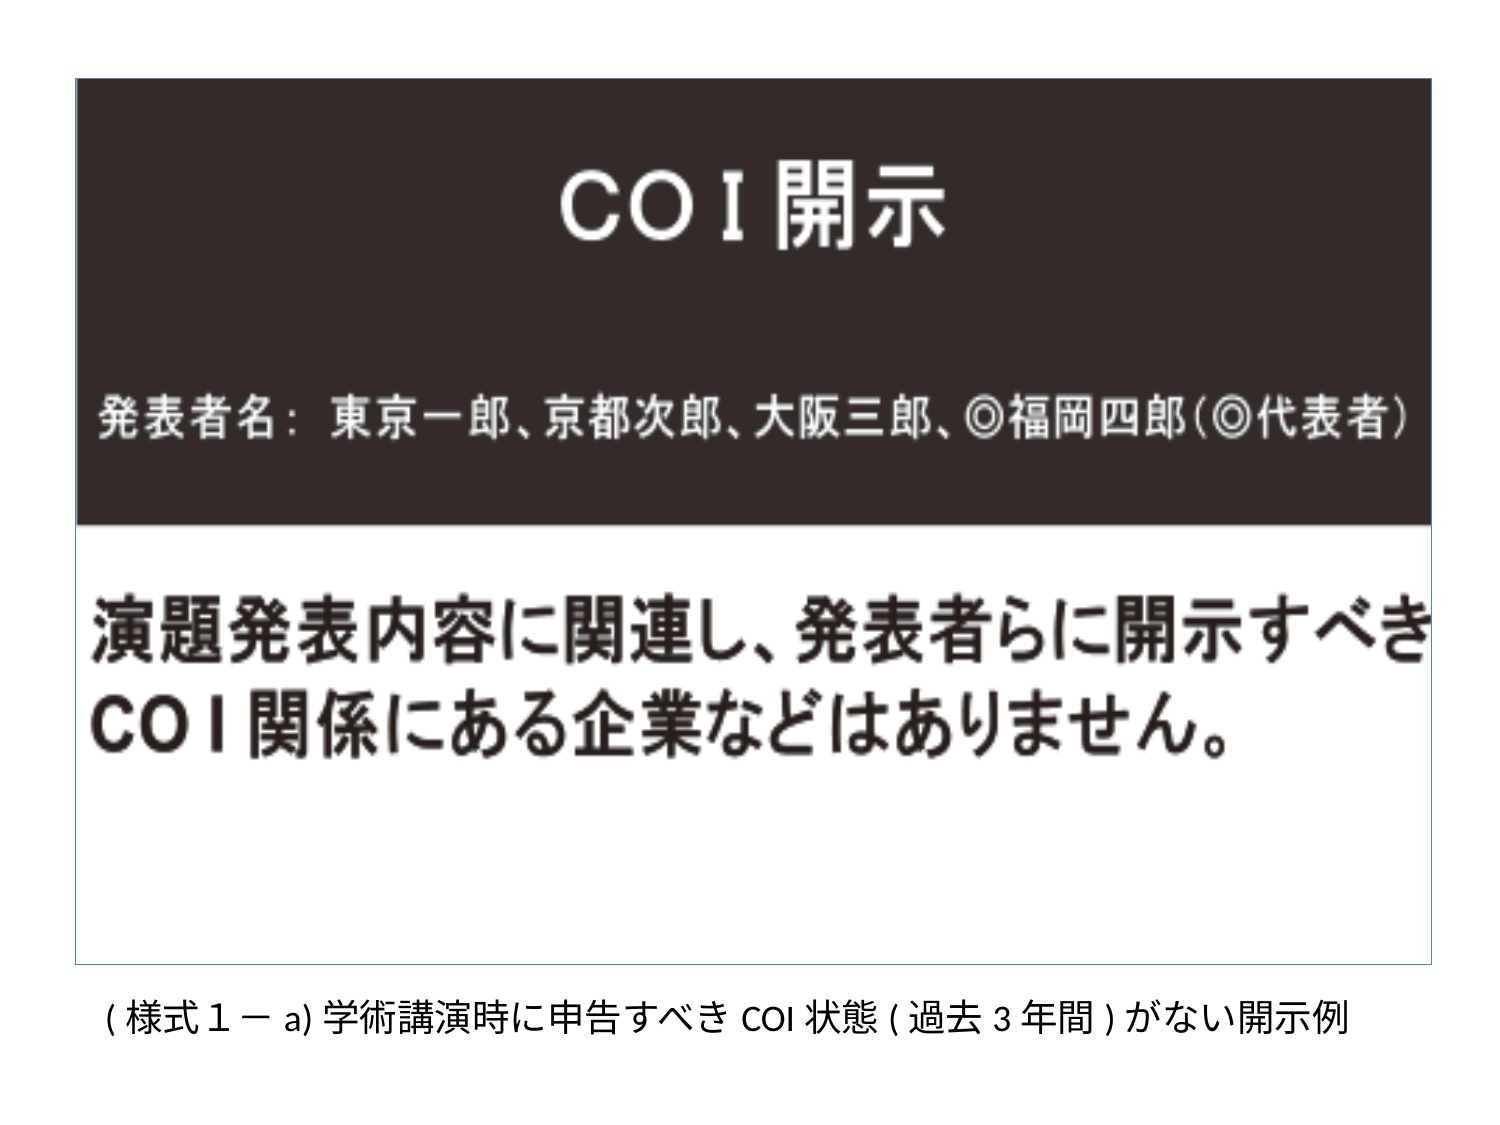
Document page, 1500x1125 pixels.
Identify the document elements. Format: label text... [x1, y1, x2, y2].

text_box (様式１－a)学術講演時に申告すべきCOI状態(過去3年間)がない開示例 [42, 986, 1412, 1046]
picture [75, 77, 1432, 965]
